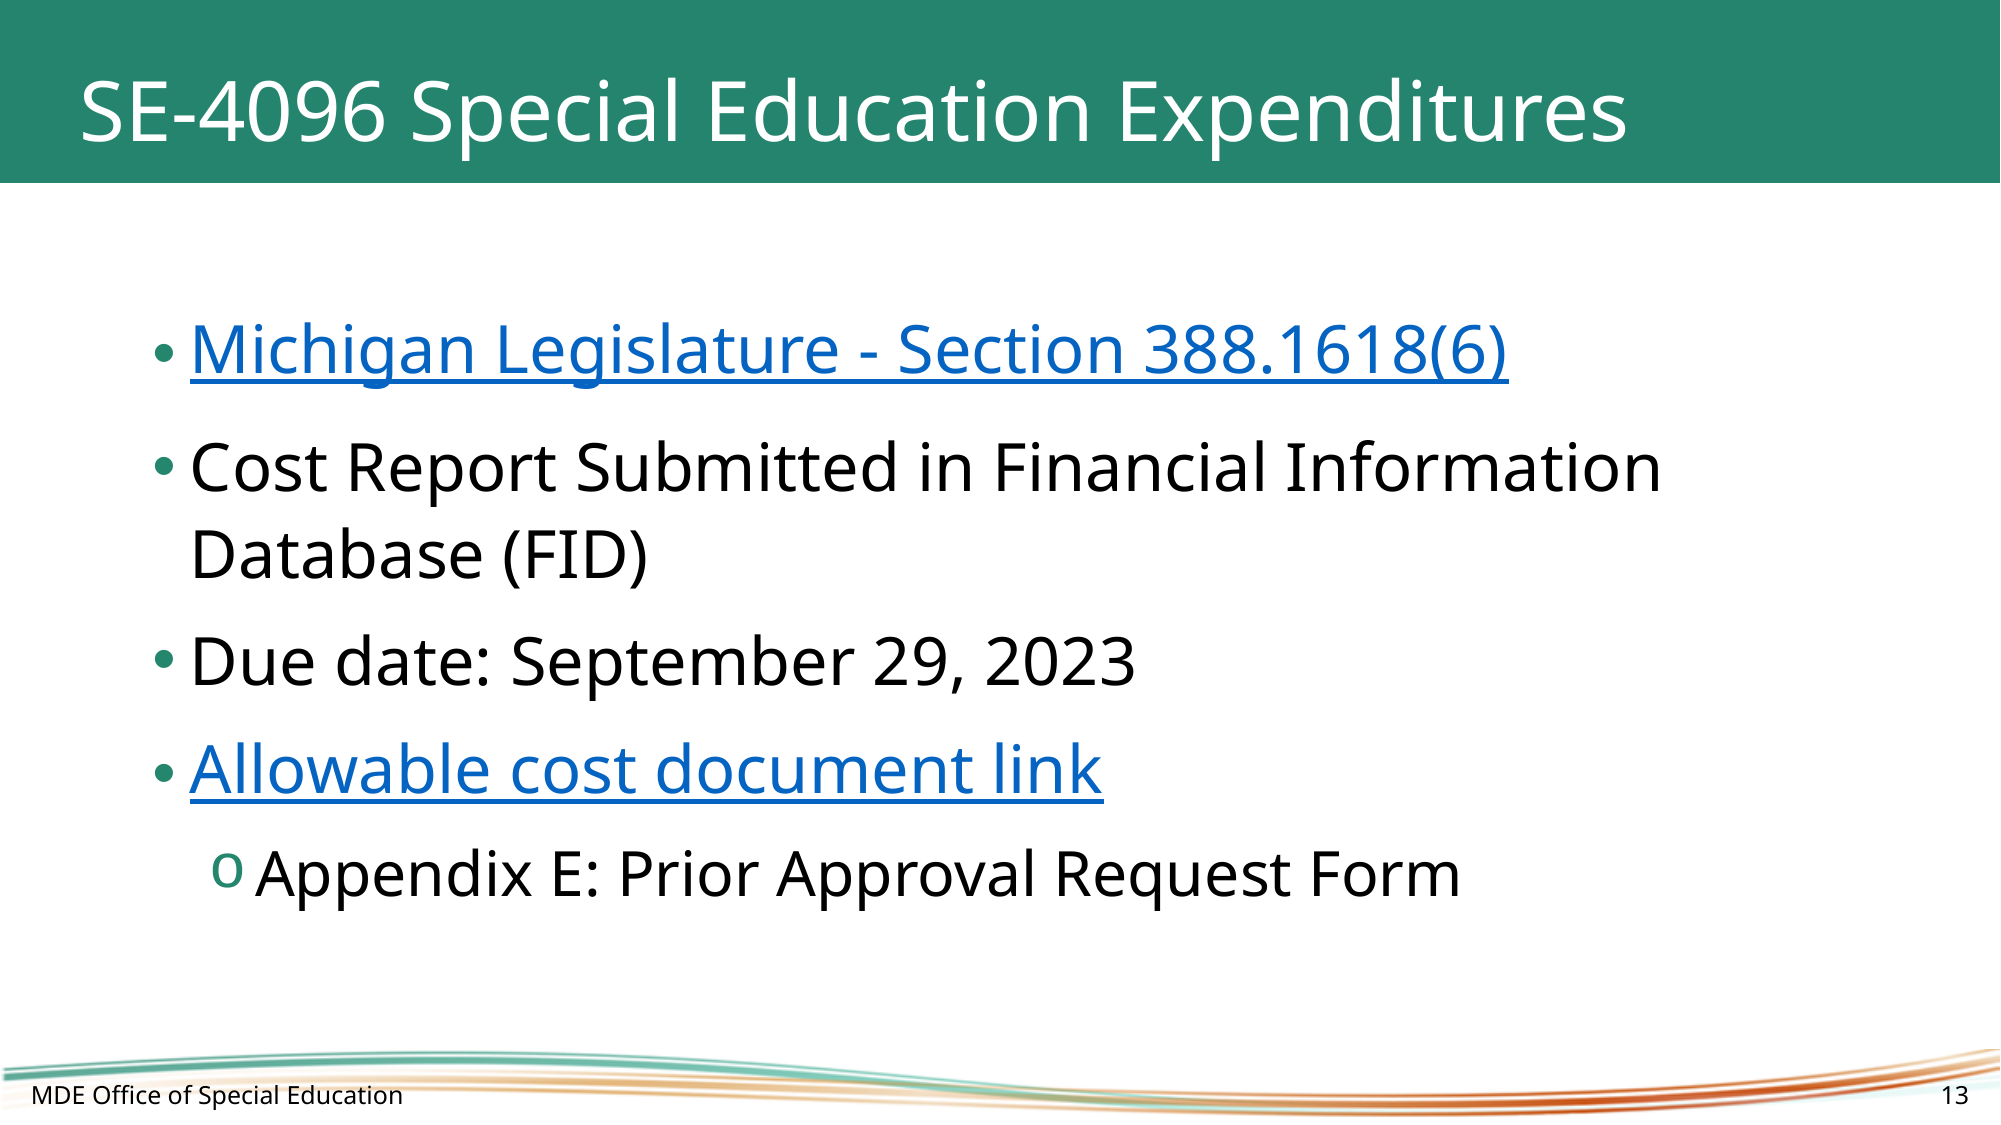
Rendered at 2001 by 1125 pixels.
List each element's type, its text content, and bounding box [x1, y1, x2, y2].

slide_number 13 [1534, 1066, 1985, 1125]
footer MDE Office of Special Education [15, 1065, 691, 1125]
title SE-4096 Special Education Expenditures [64, 46, 1928, 183]
list Michigan Legislature - Section 388.1618(6) Cost Report Submitted in Financial Information Database (FID) Due date: September 29, 2023 Allowable cost document link Appendix E: Prior Approval Request Form [137, 203, 1863, 1043]
picture [0, 1049, 2000, 1125]
